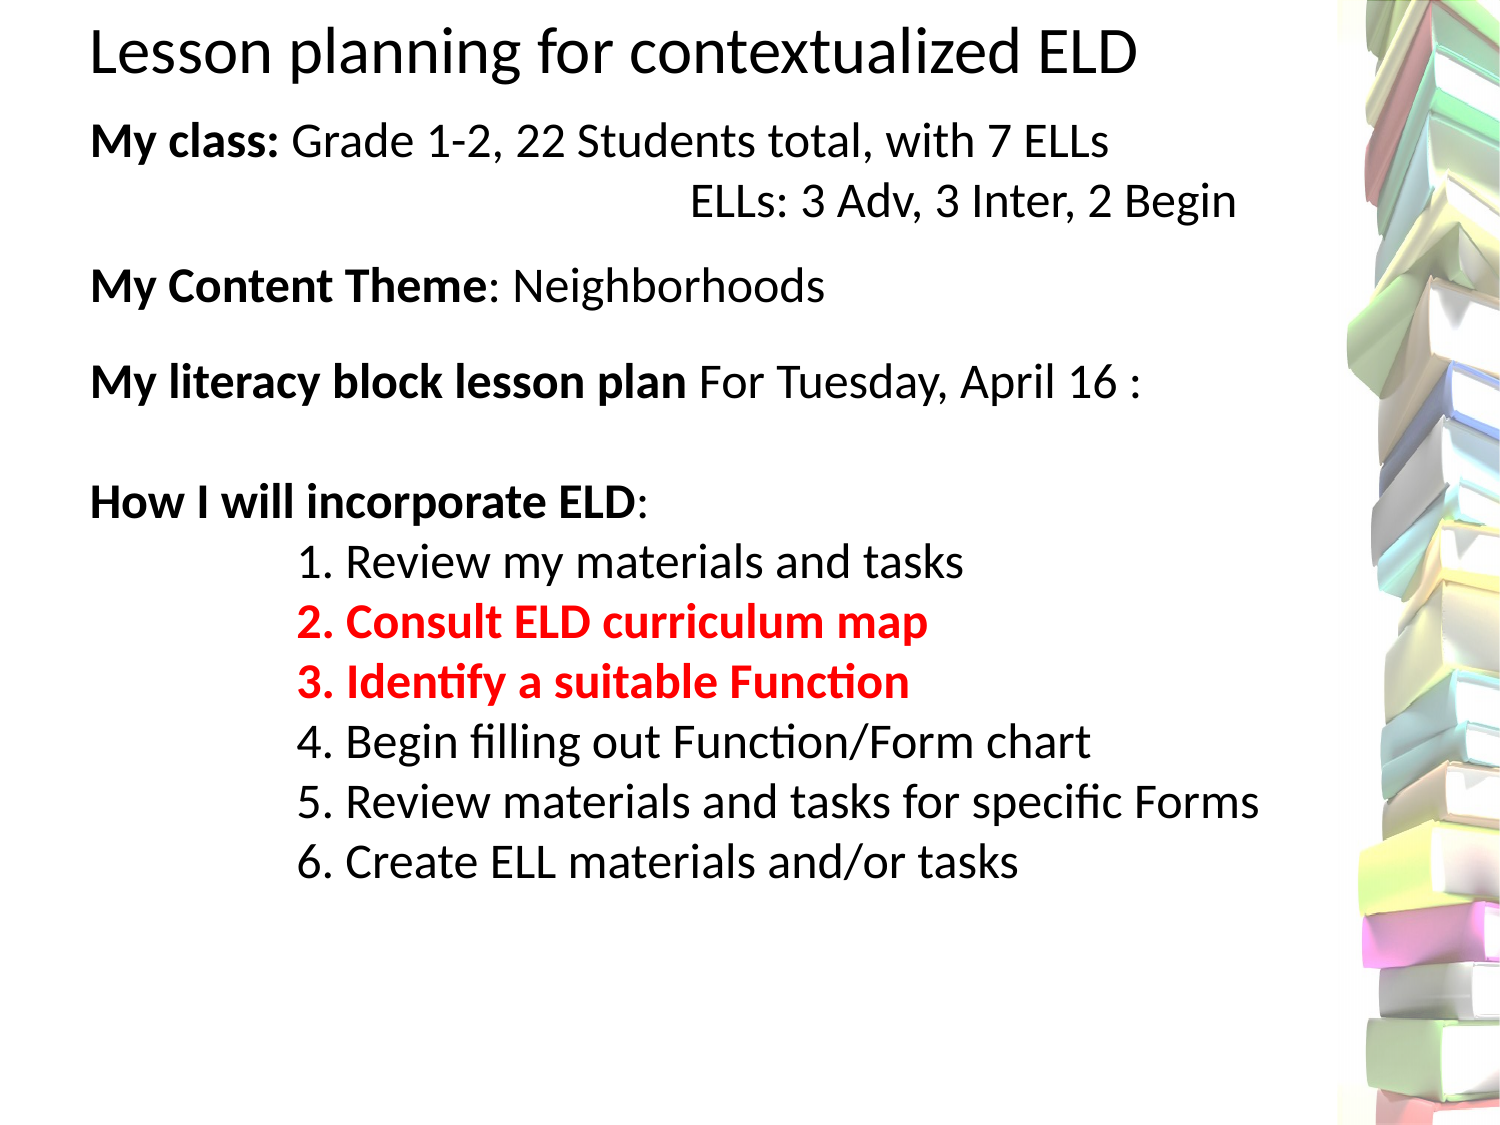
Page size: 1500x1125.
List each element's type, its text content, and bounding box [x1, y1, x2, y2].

text_box My class: Grade 1-2, 22 Students total, with 7 ELLs ELLs: 3 Adv, 3 Inter, 2 Begin My Content Theme: Neighborhoods My literacy block lesson plan For Tuesday, April 16 : How I will incorporate ELD: 1. Review my materials and tasks 2. Consult ELD curriculum map 3. Identify a suitable Function 4. Begin filling out Function/Form chart 5. Review materials and tasks for specific Forms 6. Create ELL materials and/or tasks [74, 99, 1332, 896]
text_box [1337, 0, 1500, 1125]
text_box Lesson planning for contextualized ELD [74, 0, 1336, 95]
